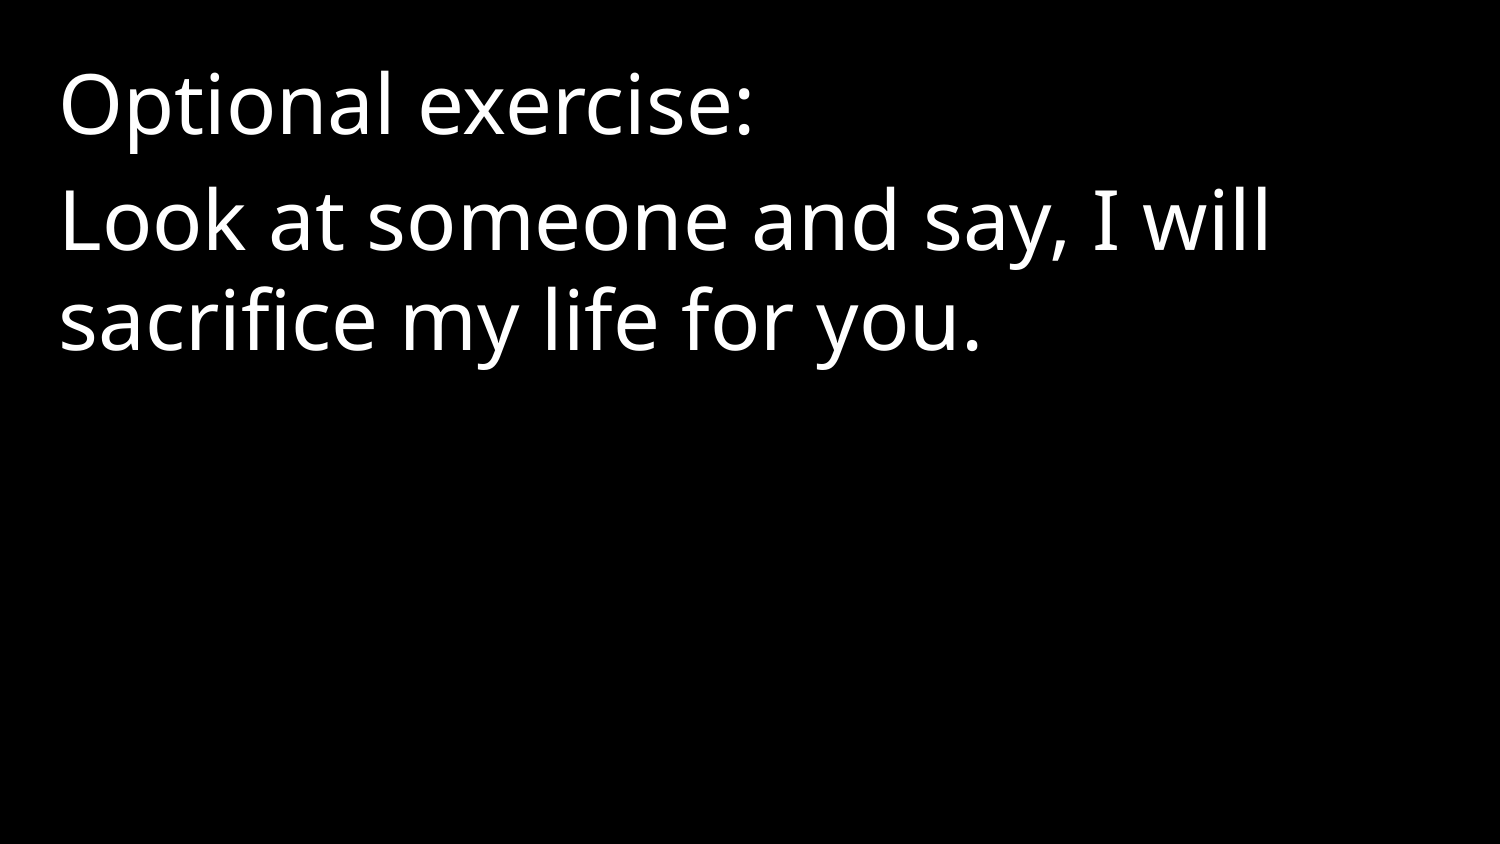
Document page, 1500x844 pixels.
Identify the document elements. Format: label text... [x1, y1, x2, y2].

list Optional exercise: Look at someone and say, I will sacrifice my life for you. [50, 46, 1425, 810]
